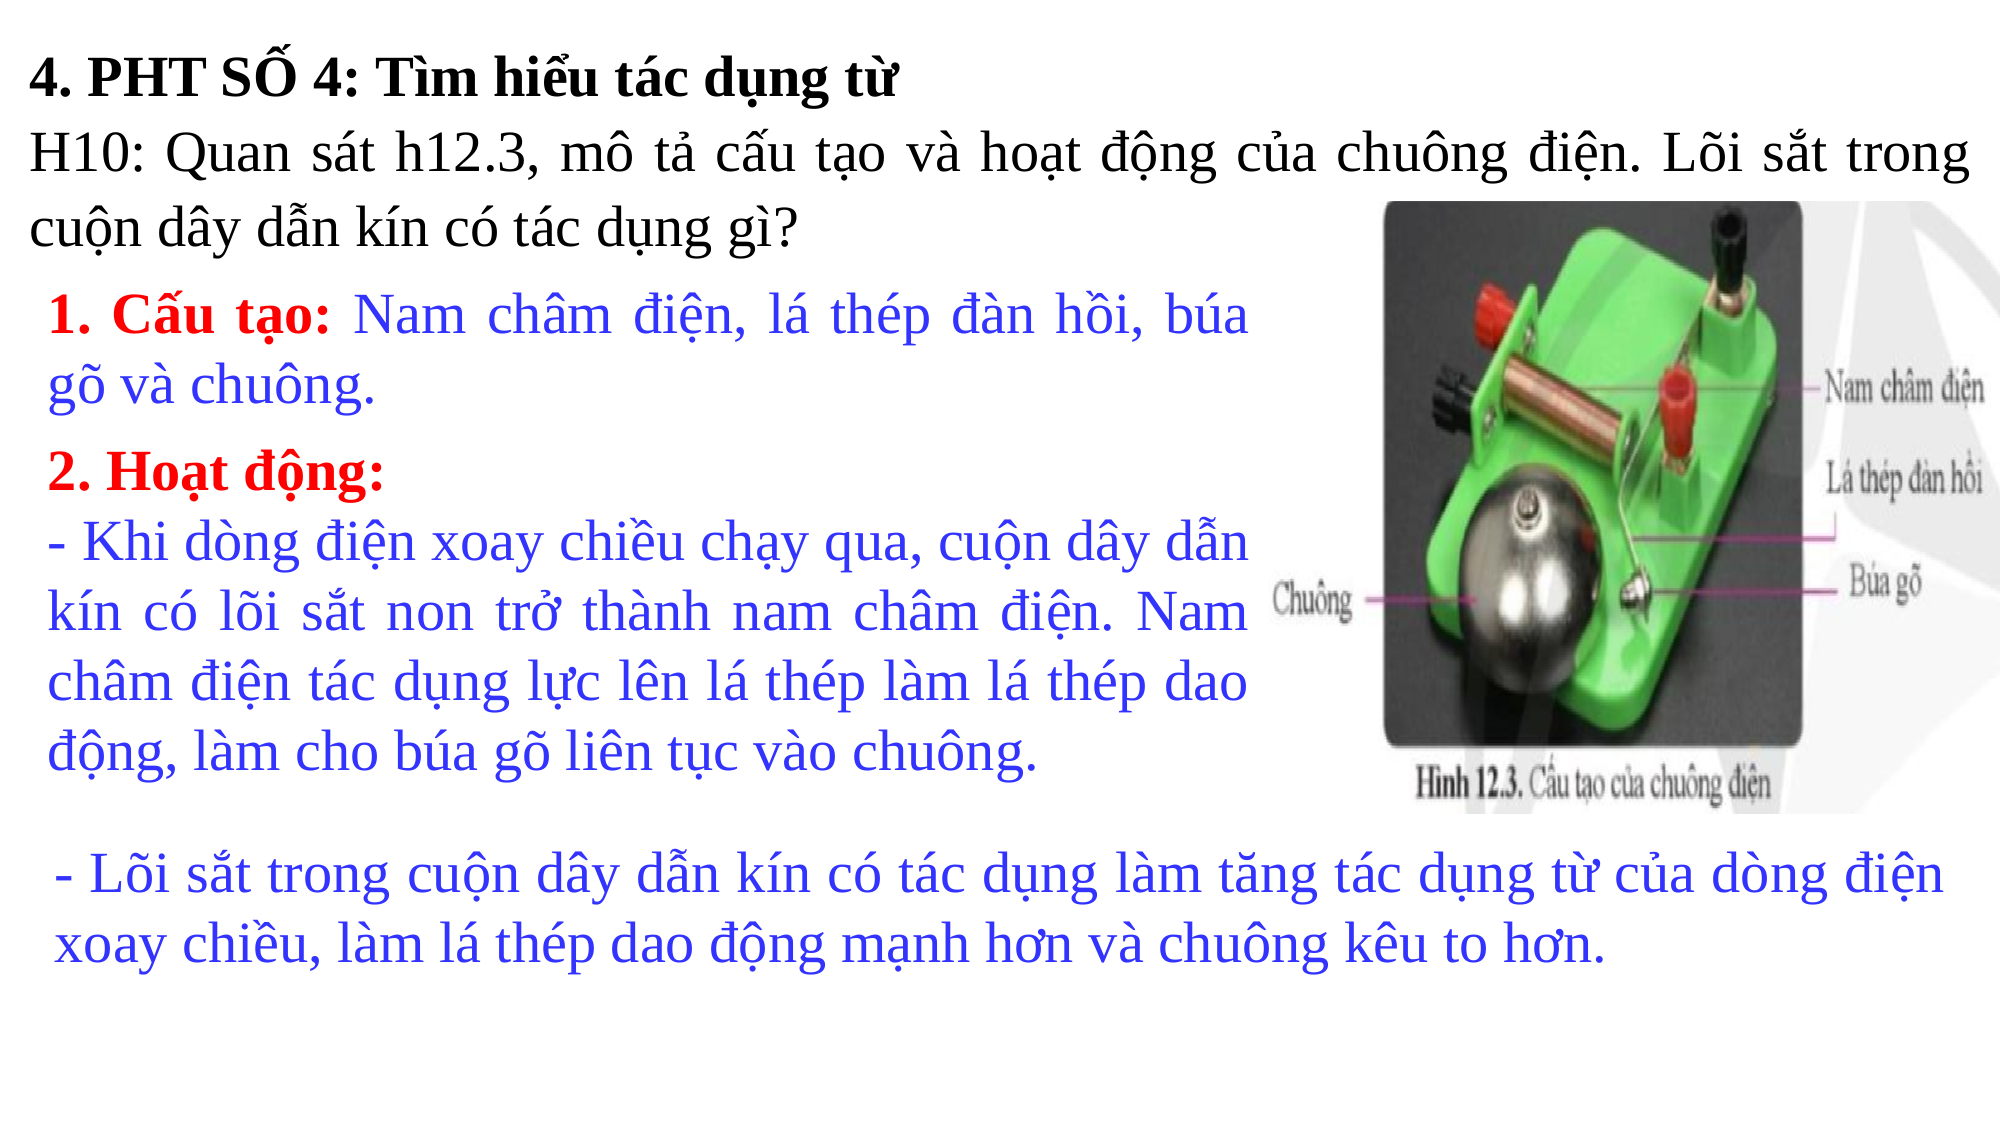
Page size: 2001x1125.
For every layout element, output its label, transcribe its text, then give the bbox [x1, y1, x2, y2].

text_box - Lõi sắt trong cuộn dây dẫn kín có tác dụng làm tăng tác dụng từ của dòng điện xoay chiều, làm lá thép dao động mạnh hơn và chuông kêu to hơn. [39, 826, 1962, 982]
text_box 2. Hoạt động: - Khi dòng điện xoay chiều chạy qua, cuộn dây dẫn kín có lõi sắt non trở thành nam châm điện. Nam châm điện tác dụng lực lên lá thép làm lá thép dao động, làm cho búa gõ liên tục vào chuông. [33, 424, 1264, 790]
text_box 4. PHT SỐ 4: Tìm hiểu tác dụng từ H10: Quan sát h12.3, mô tả cấu tạo và hoạt động của chuông điện. Lõi sắt trong cuộn dây dẫn kín có tác dụng gì? [15, 25, 1987, 266]
picture [1264, 201, 2000, 814]
text_box 1. Cấu tạo: Nam châm điện, lá thép đàn hồi, búa gõ và chuông. [33, 267, 1264, 423]
